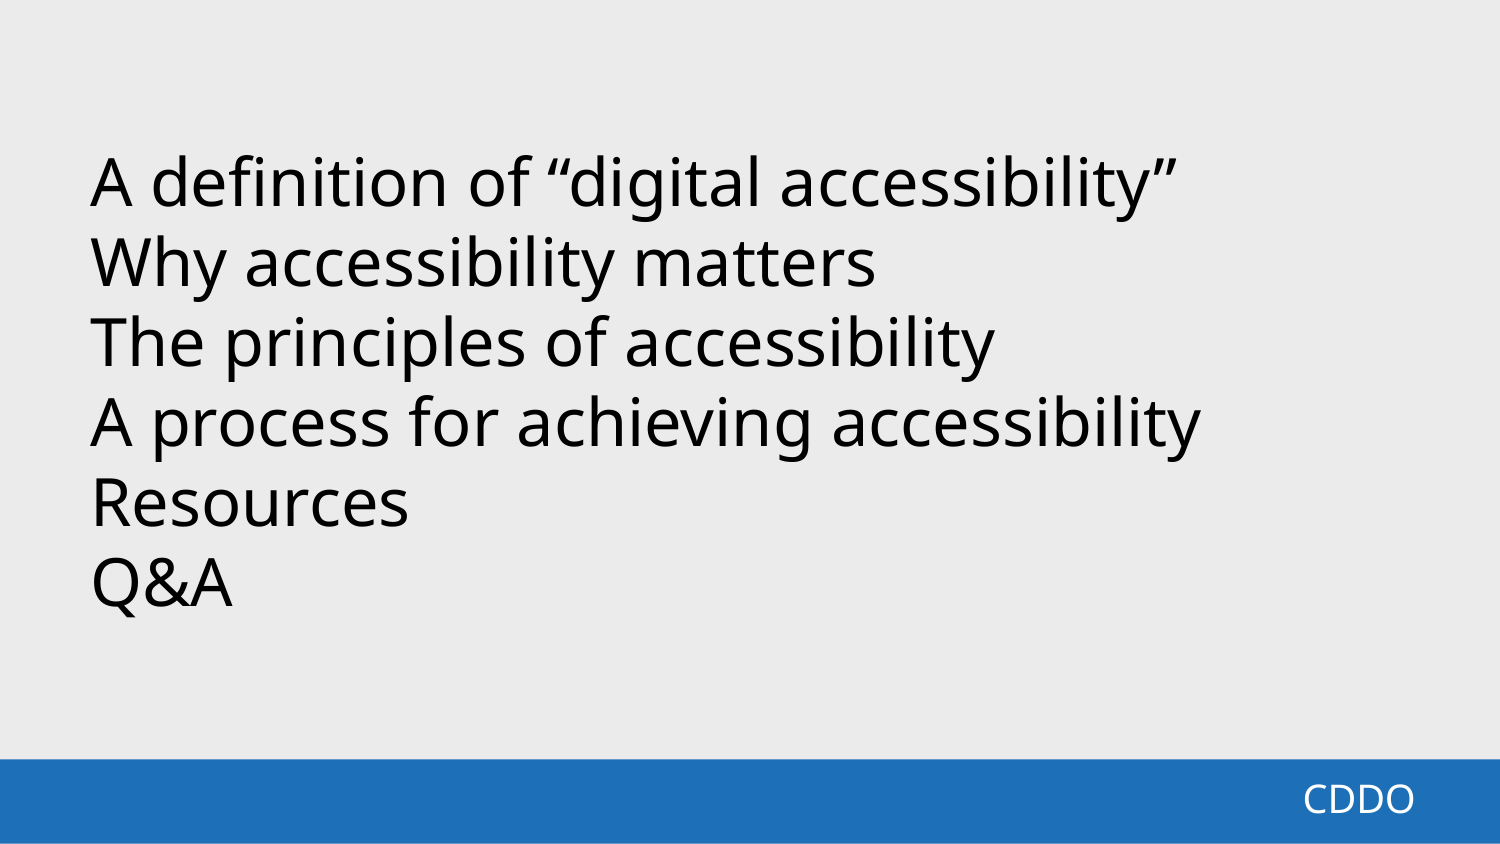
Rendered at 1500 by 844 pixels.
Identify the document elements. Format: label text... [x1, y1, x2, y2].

text_box A definition of “digital accessibility” Why accessibility matters The principles of accessibility A process for achieving accessibility Resources Q&A [87, 0, 1416, 760]
